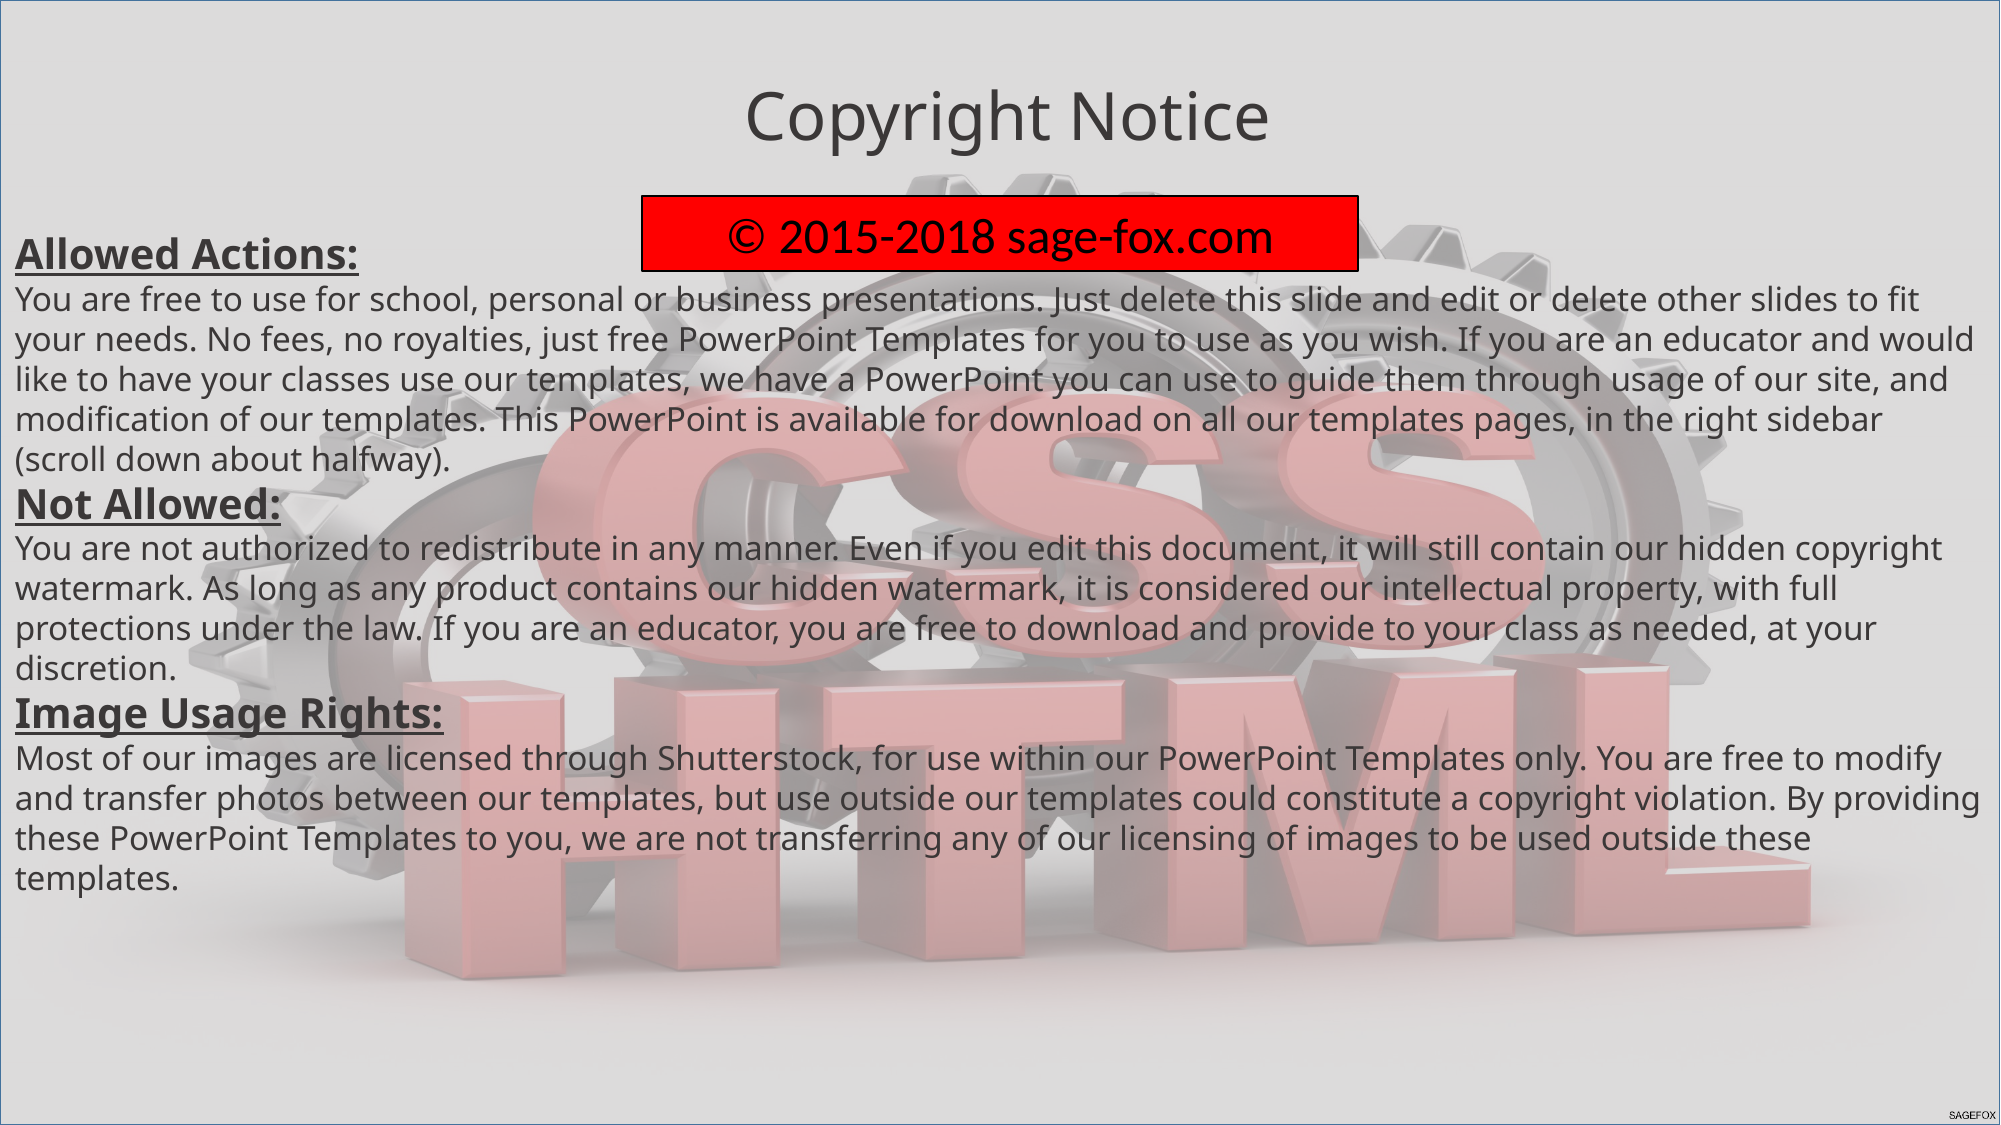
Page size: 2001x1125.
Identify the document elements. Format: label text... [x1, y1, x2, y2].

text_box Allowed Actions: You are free to use for school, personal or business presentations. Just delete this slide and edit or delete other slides to fit your needs. No fees, no royalties, just free PowerPoint Templates for you to use as you wish. If you are an educator and would like to have your classes use our templates, we have a PowerPoint you can use to guide them through usage of our site, and modification of our templates. This PowerPoint is available for download on all our templates pages, in the right sidebar (scroll down about halfway). Not Allowed: You are not authorized to redistribute in any manner. Even if you edit this document, it will still contain our hidden copyright watermark. As long as any product contains our hidden watermark, it is considered our intellectual property, with full protections under the law. If you are an educator, you are free to download and provide to your class as needed, at your discretion. Image Usage Rights: Most of our images are licensed through Shutterstock, for use within our PowerPoint Templates only. You are free to modify and transfer photos between our templates, but use outside our templates could constitute a copyright violation. By providing these PowerPoint Templates to you, we are not transferring any of our licensing of images to be used outside these templates. [0, 0, 2000, 1125]
title Copyright Notice [493, 60, 1524, 178]
text_box © 2015-2018 sage-fox.com [641, 196, 1358, 272]
